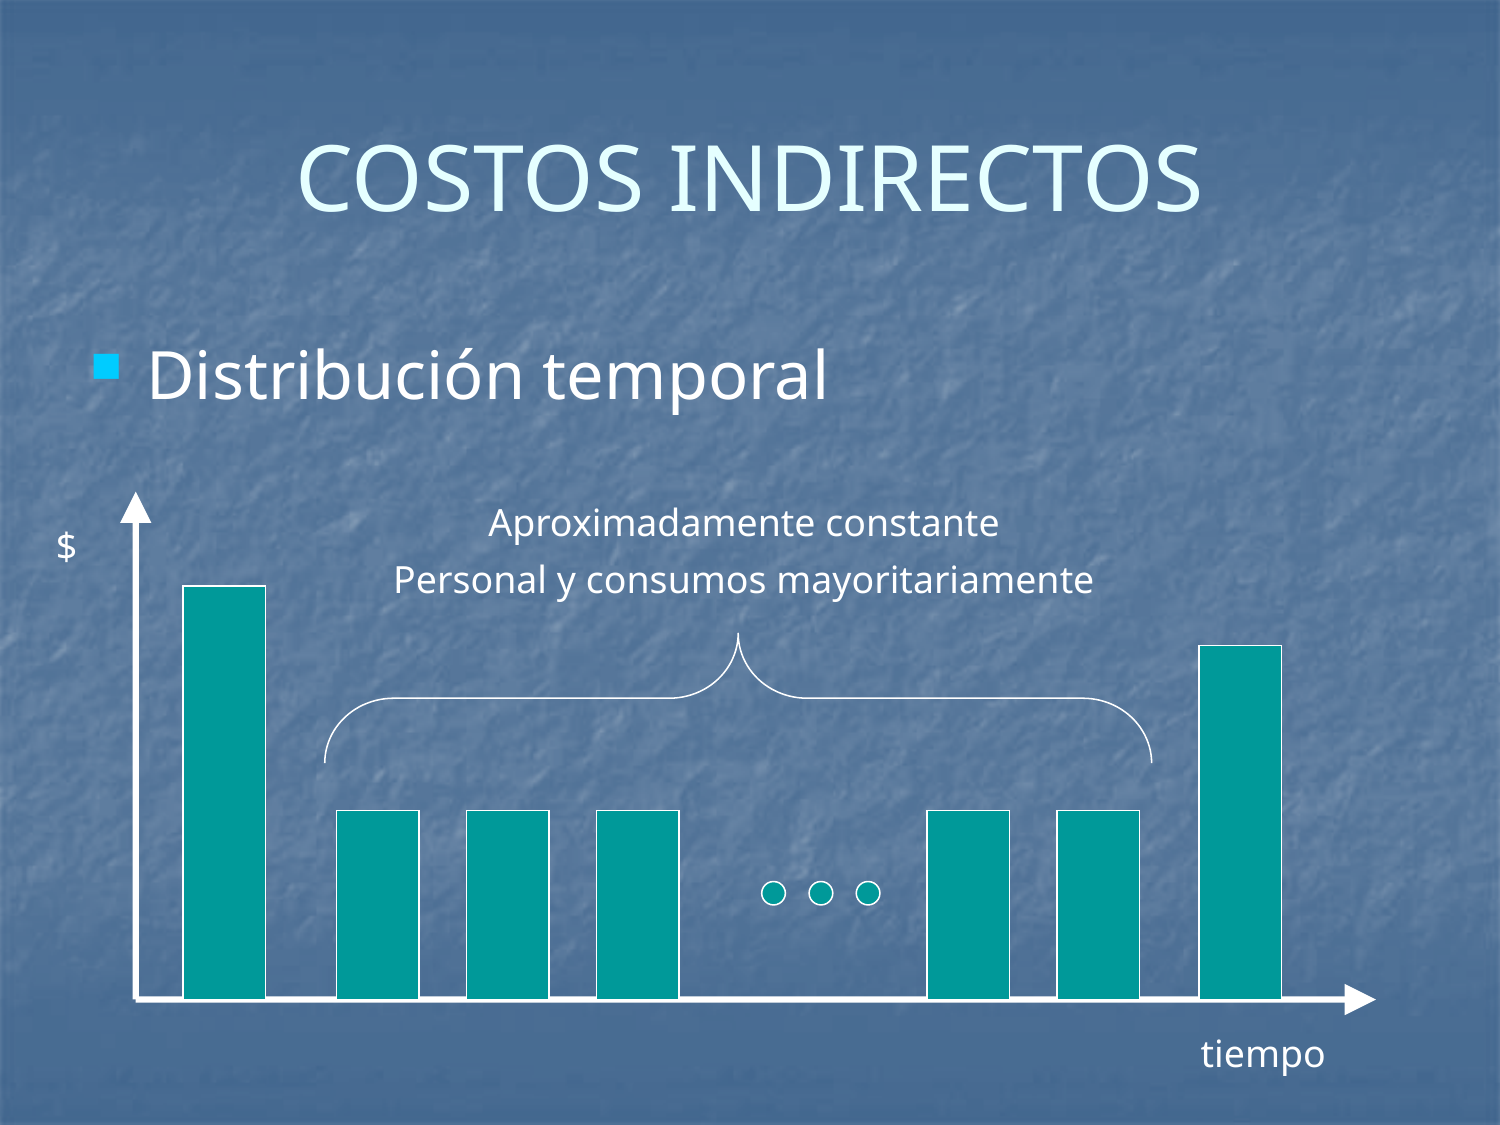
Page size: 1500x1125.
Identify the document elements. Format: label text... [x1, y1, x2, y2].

text_box [183, 586, 266, 1000]
text_box [809, 881, 833, 905]
text_box [1282, 989, 1376, 1010]
text_box [1198, 645, 1282, 1000]
text_box [1056, 810, 1140, 1000]
list Distribución temporal [74, 324, 1426, 460]
text_box [125, 491, 147, 1000]
text_box [927, 810, 1010, 1000]
text_box [856, 881, 880, 905]
text_box [466, 810, 549, 1000]
text_box [336, 810, 419, 1000]
text_box Aproximadamente constante Personal y consumos mayoritariamente [312, 491, 1176, 609]
text_box [596, 810, 679, 1000]
text_box $ [41, 515, 101, 576]
text_box [761, 881, 786, 905]
title COSTOS INDIRECTOS [74, 62, 1426, 288]
text_box [324, 633, 1152, 764]
text_box tiempo [1045, 1023, 1341, 1083]
